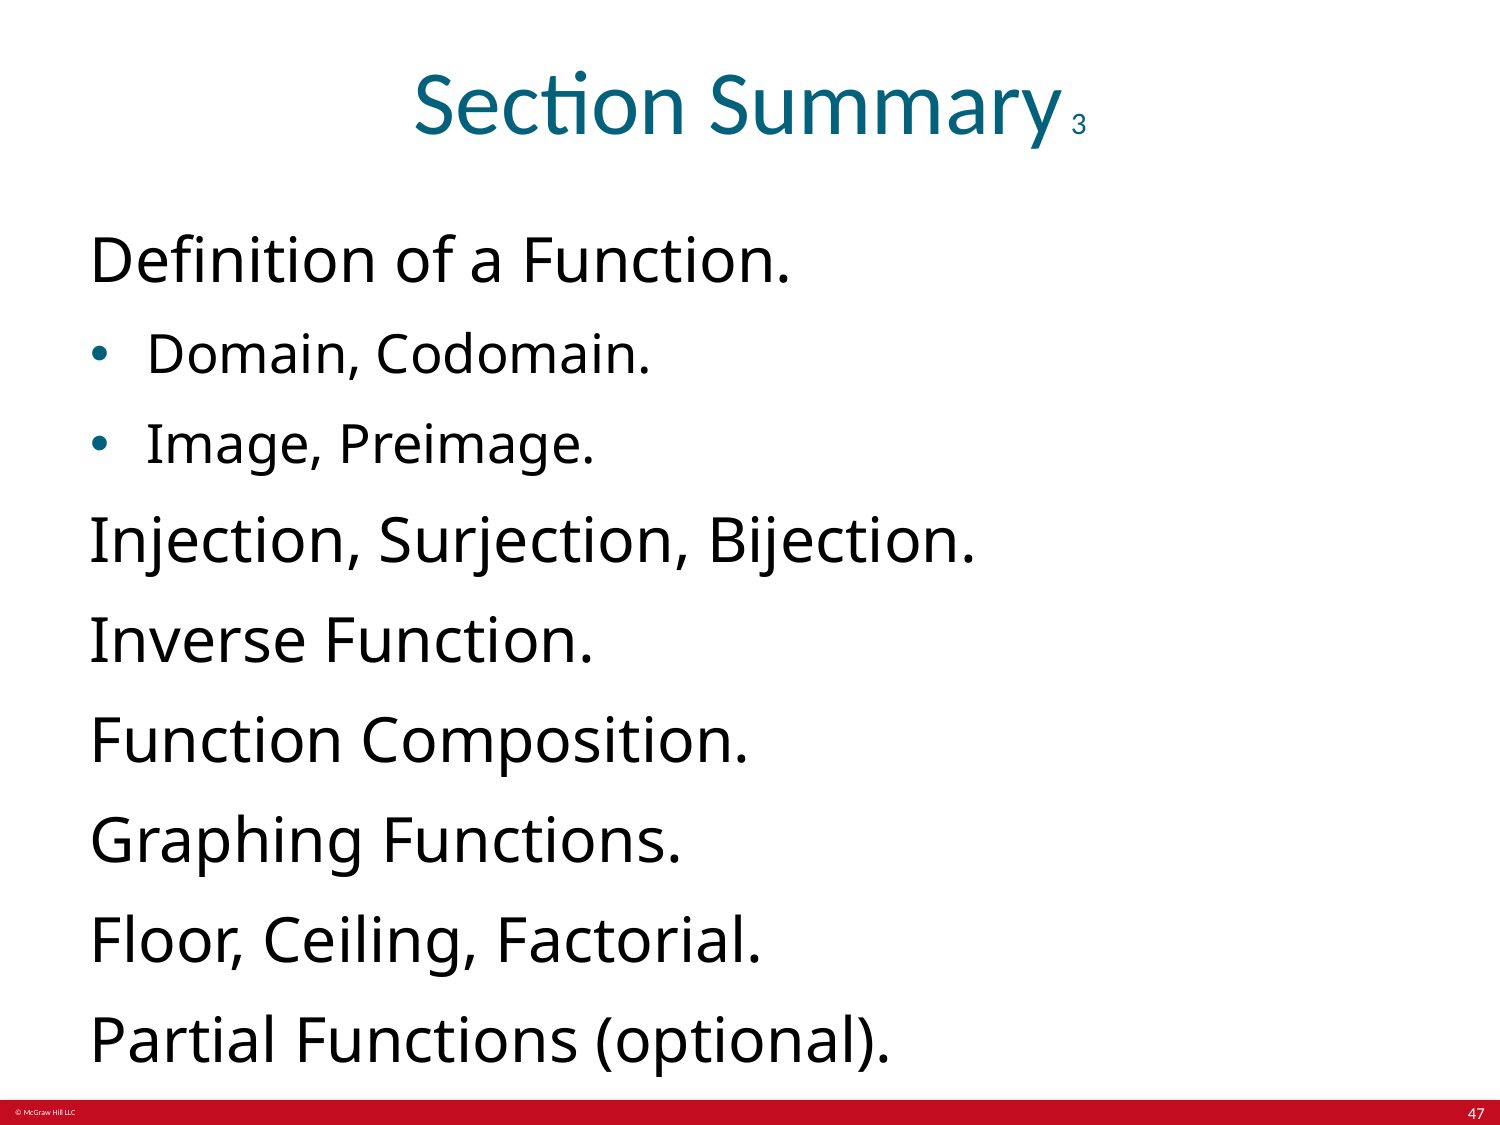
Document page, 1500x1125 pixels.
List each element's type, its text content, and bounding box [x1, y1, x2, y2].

list Definition of a Function. Domain, Codomain. Image, Preimage. Injection, Surjection, Bijection. Inverse Function. Function Composition. Graphing Functions. Floor, Ceiling, Factorial. Partial Functions (optional). [75, 212, 1425, 1075]
title Section Summary 3 [0, 0, 1500, 195]
text_box 47 [1424, 1099, 1500, 1125]
